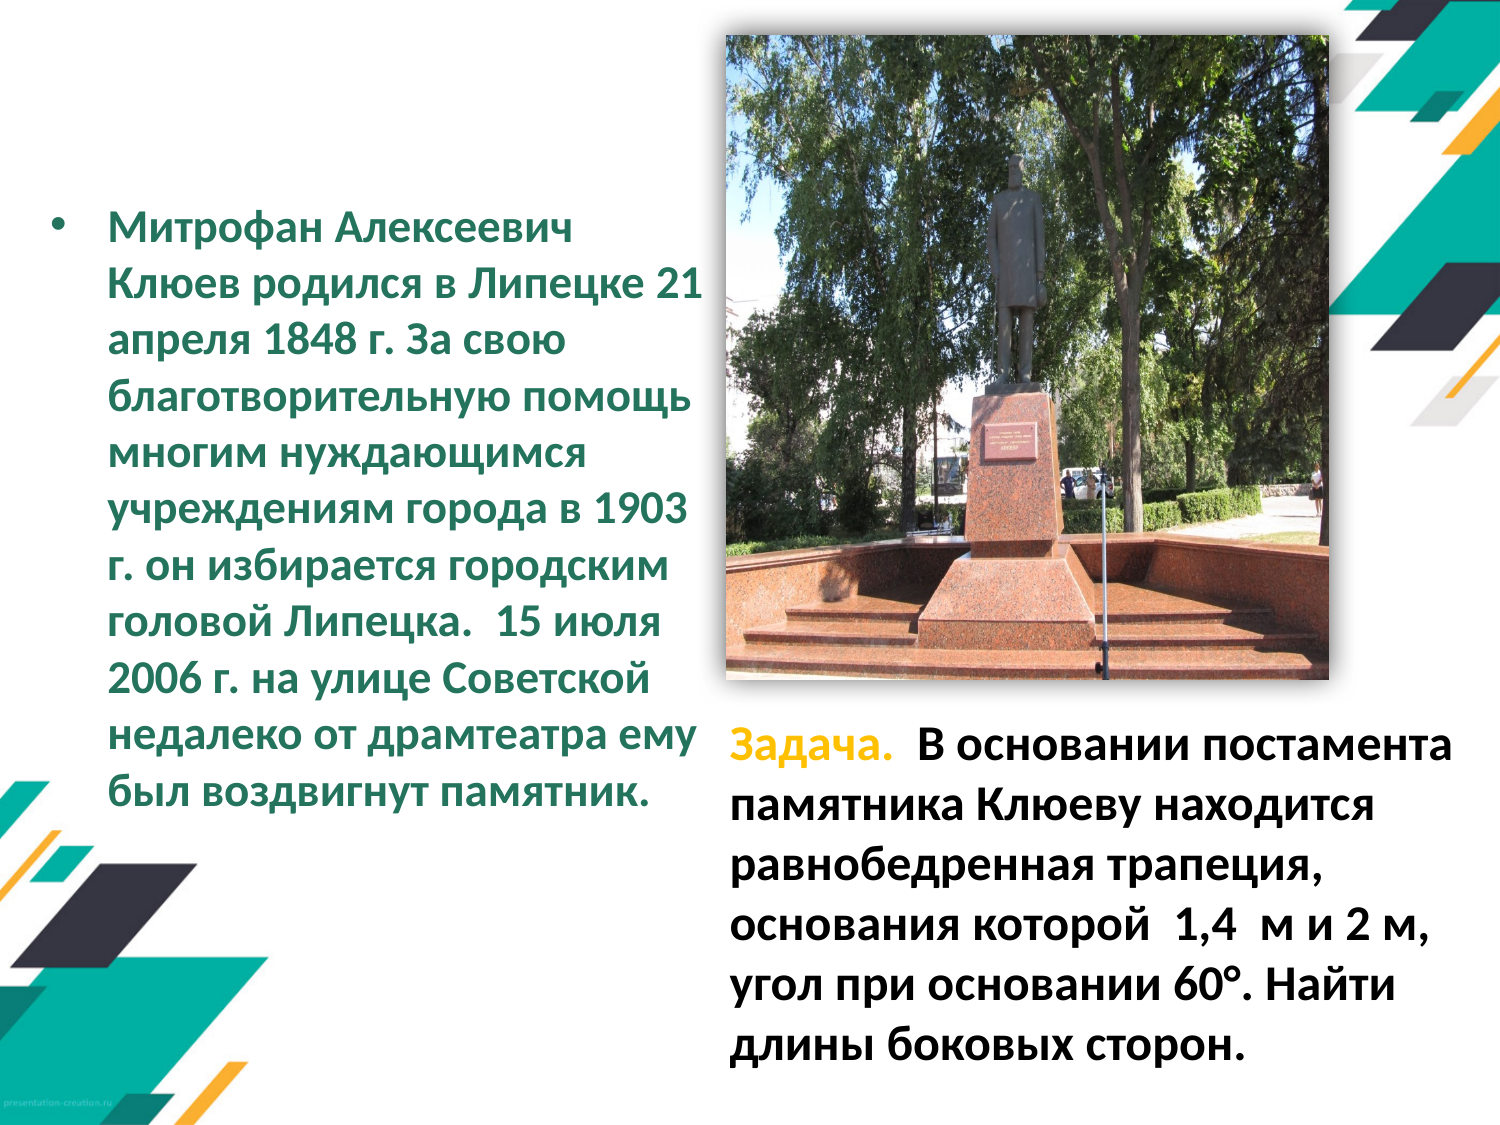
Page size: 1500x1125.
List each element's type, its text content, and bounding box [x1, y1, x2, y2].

picture [0, 0, 1500, 1125]
text_box Задача. В основании постамента памятника Клюеву находится равнобедренная трапеция, основания которой 1,4 м и 2 м, угол при основании 60°. Найти длины боковых сторон. [714, 703, 1500, 1078]
list Митрофан Алексеевич Клюев родился в Липецке 21 апреля 1848 г. За свою благотворительную помощь многим нуждающимся учреждениям города в 1903 г. он избирается городским головой Липецка. 15 июля 2006 г. на улице Советской недалеко от драмтеатра ему был воздвигнут памятник. [35, 187, 721, 836]
